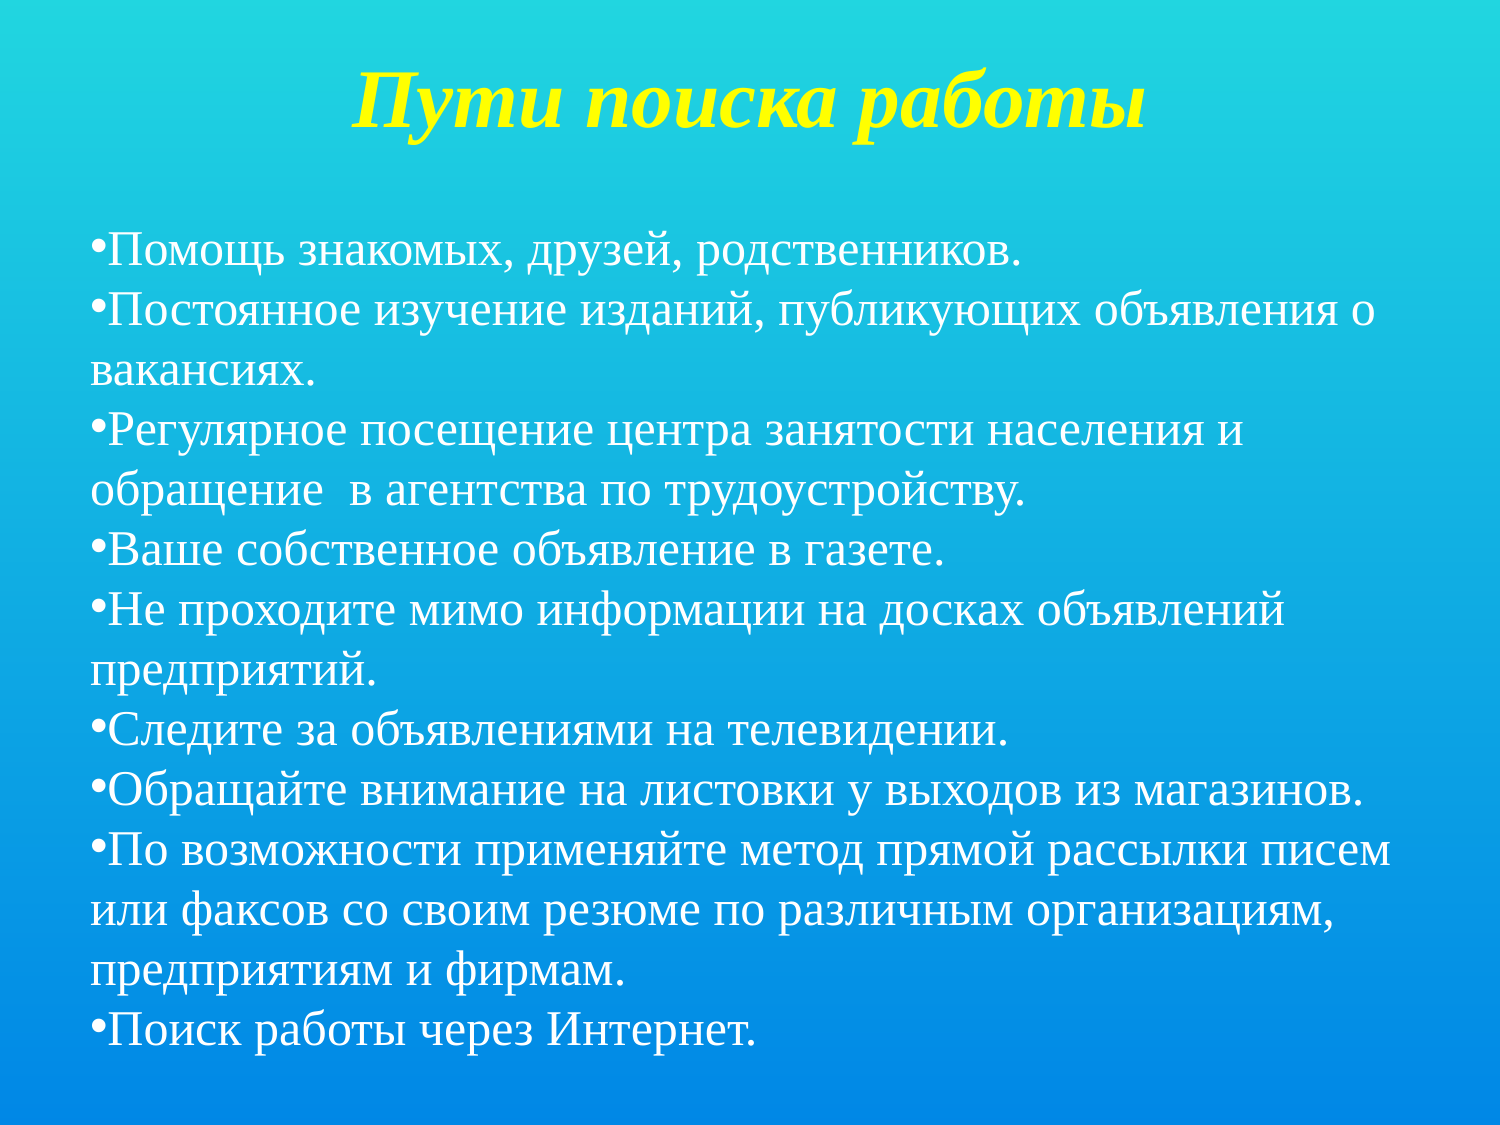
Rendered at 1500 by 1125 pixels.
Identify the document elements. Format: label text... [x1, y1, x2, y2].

list Помощь знакомых, друзей, родственников. Постоянное изучение изданий, публикующих объявления о вакансиях. Регулярное посещение центра занятости населения и обращение в агентства по трудоустройству. Ваше собственное объявление в газете. Не проходите мимо информации на досках объявлений предприятий. Следите за объявлениями на телевидении. Обращайте внимание на листовки у выходов из магазинов. По возможности применяйте метод прямой рассылки писем или факсов со своим резюме по различным организациям, предприятиям и фирмам. Поиск работы через Интернет. [75, 208, 1425, 1125]
title Пути поиска работы [75, 45, 1425, 208]
